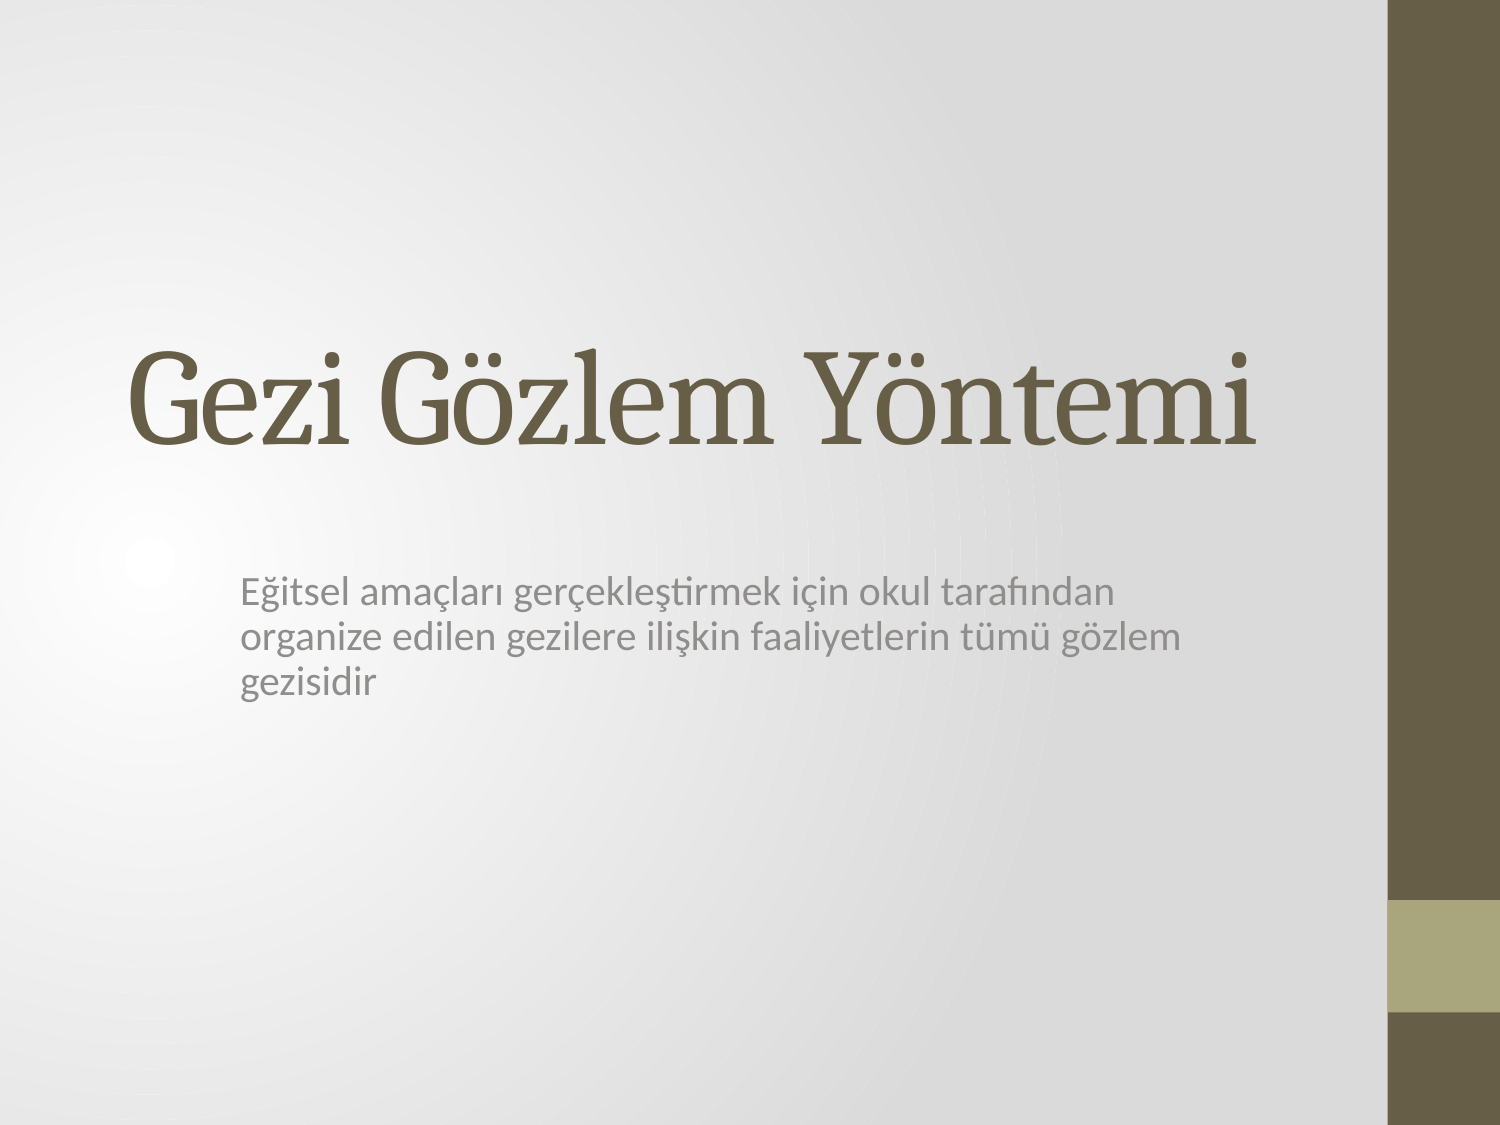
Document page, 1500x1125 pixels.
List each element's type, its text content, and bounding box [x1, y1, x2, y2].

title Gezi Gözlem Yöntemi [112, 137, 1388, 480]
subtitle Eğitsel amaçları gerçekleştirmek için okul tarafından organize edilen gezilere ilişkin faaliyetlerin tümü gözlem gezisidir [225, 503, 1275, 925]
